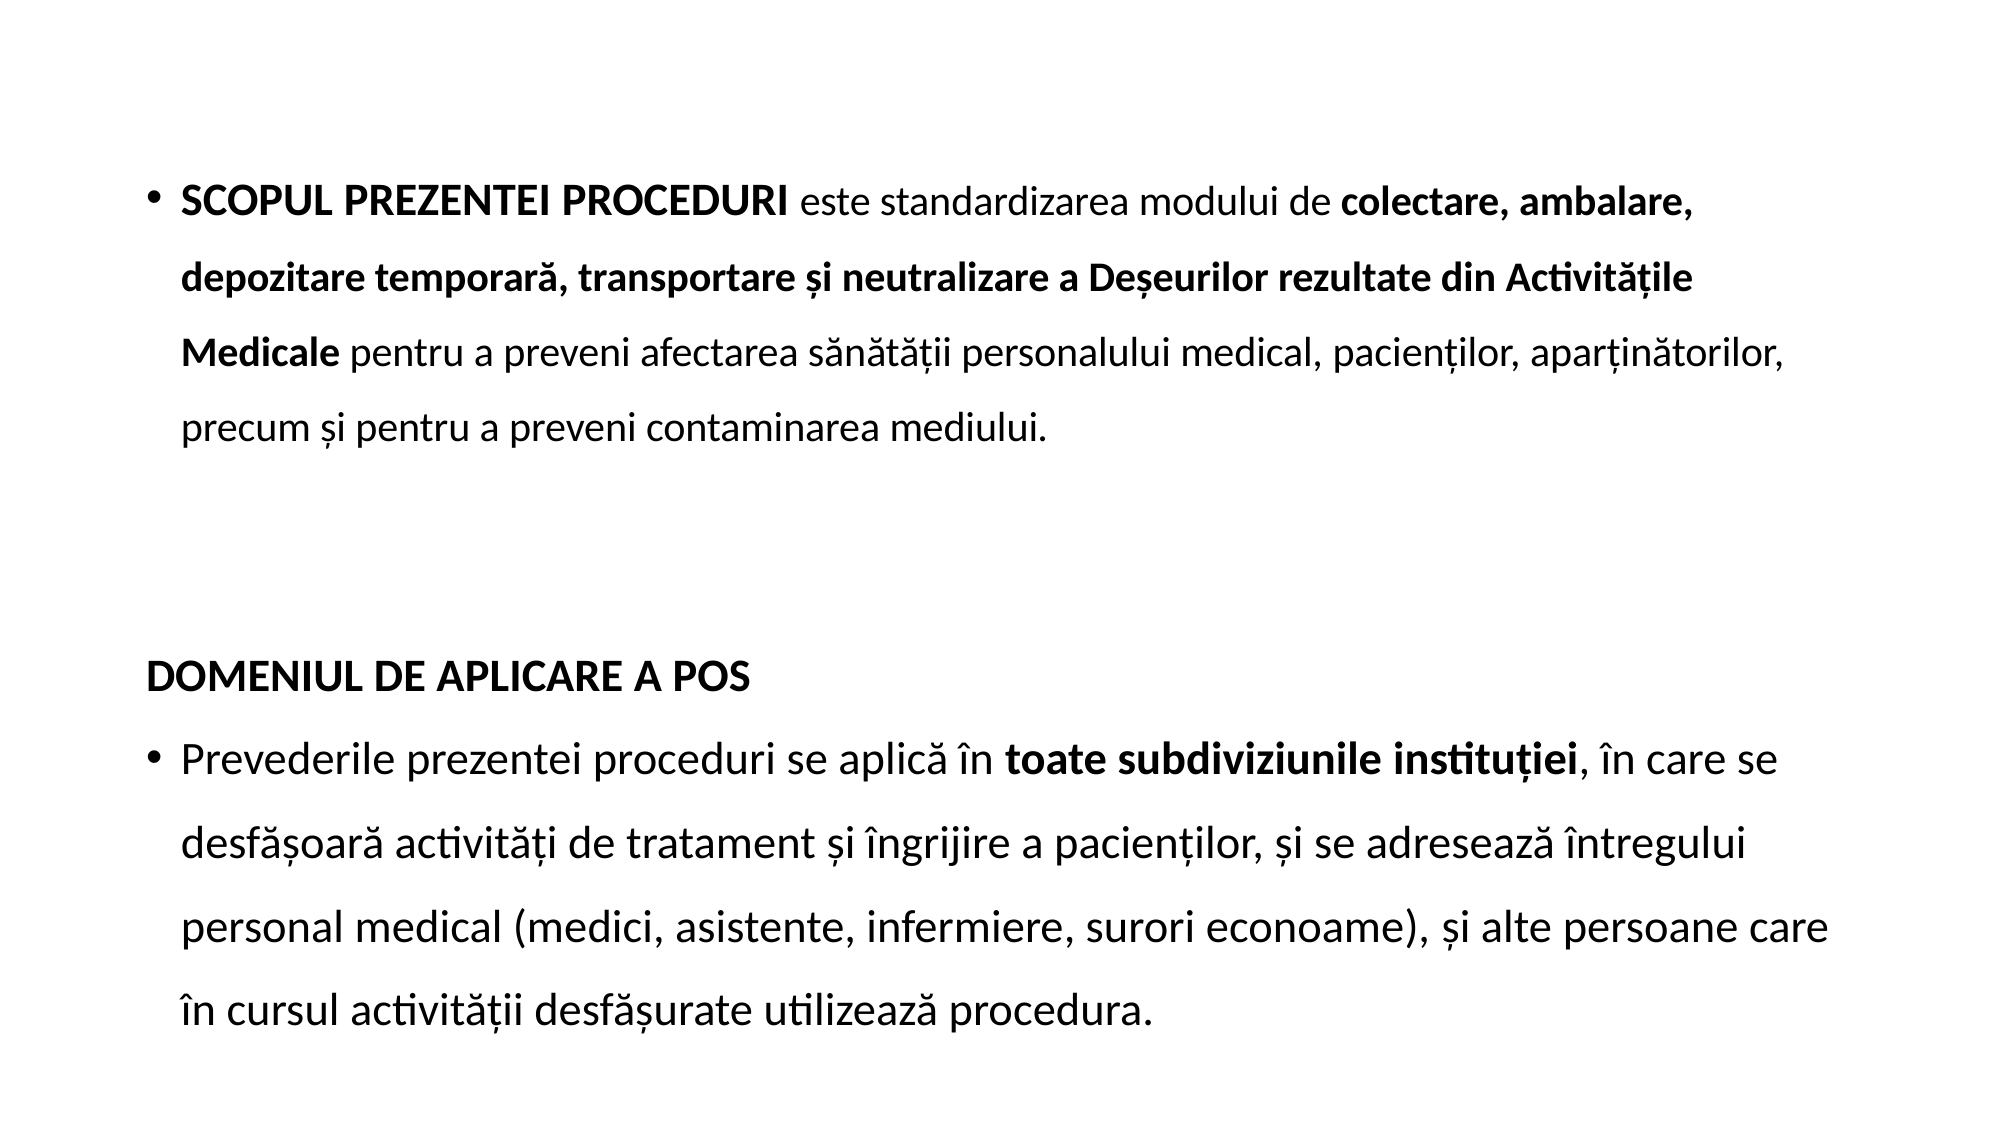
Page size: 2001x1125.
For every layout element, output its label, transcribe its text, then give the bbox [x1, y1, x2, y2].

list Scopul prezentei proceduri este standardizarea modului de colectare, ambalare, depozitare temporară, transportare şi neutralizare a Deşeurilor rezultate din Activităţile Medicale pentru a preveni afectarea sănătăţii personalului medical, pacienţilor, aparţinătorilor, precum şi pentru a preveni contaminarea mediului. Domeniul de aplicare a POS Prevederile prezentei proceduri se aplică în toate subdiviziunile instituției, în care se desfășoară activități de tratament și îngrijire a pacienților, și se adresează întregului personal medical (medici, asistente, infermiere, surori econoame), și alte persoane care în cursul activității desfășurate utilizează procedura. [130, 88, 1856, 1052]
